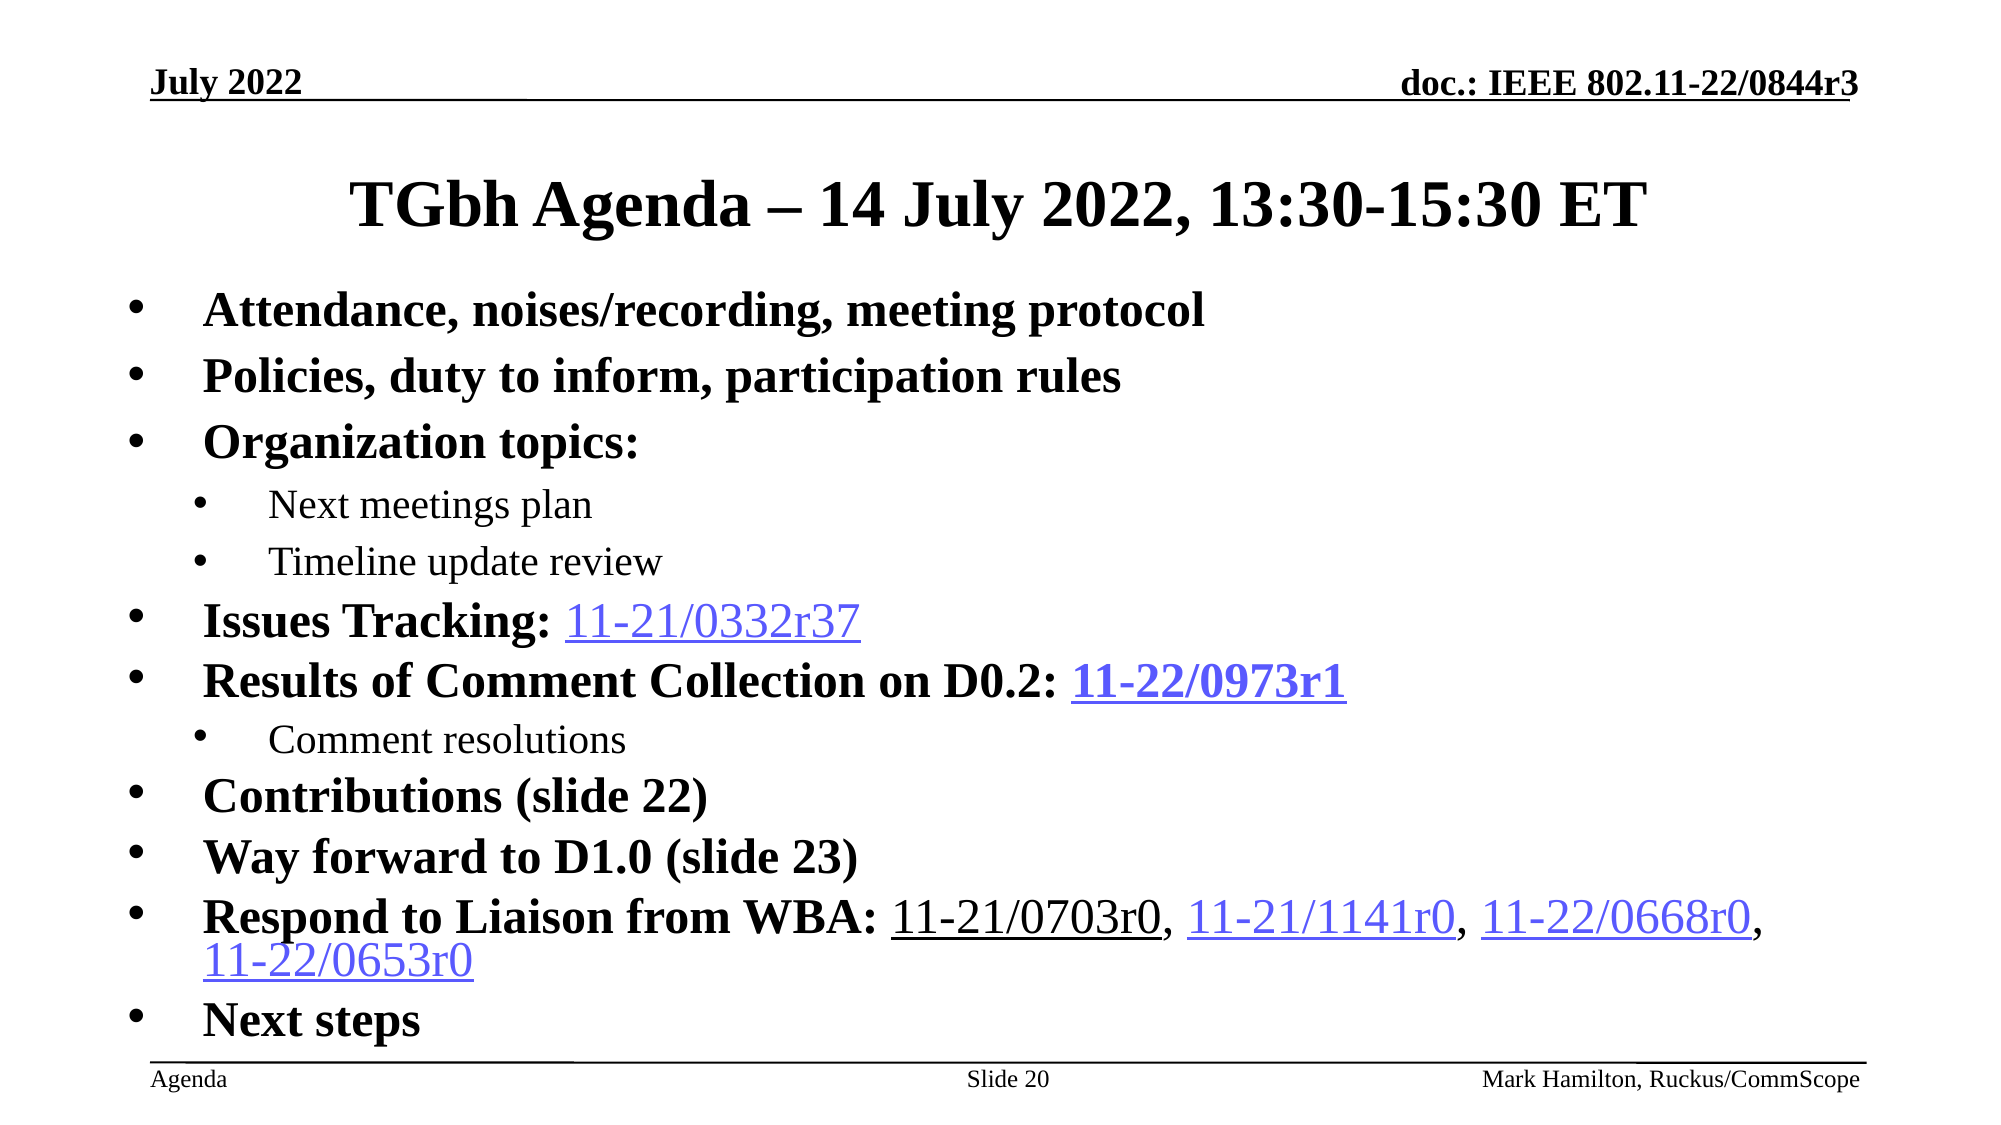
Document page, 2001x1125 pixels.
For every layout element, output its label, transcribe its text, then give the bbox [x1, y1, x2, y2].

slide_number Slide 20 [950, 1061, 1067, 1123]
list Attendance, noises/recording, meeting protocol Policies, duty to inform, participation rules Organization topics: Next meetings plan Timeline update review Issues Tracking: 11-21/0332r37 Results of Comment Collection on D0.2: 11-22/0973r1 Comment resolutions Contributions (slide 22) Way forward to D1.0 (slide 23) Respond to Liaison from WBA: 11-21/0703r0, 11-21/1141r0, 11-22/0668r0, 11-22/0653r0 Next steps [112, 274, 1888, 1013]
title TGbh Agenda – 14 July 2022, 13:30-15:30 ET [149, 112, 1850, 274]
